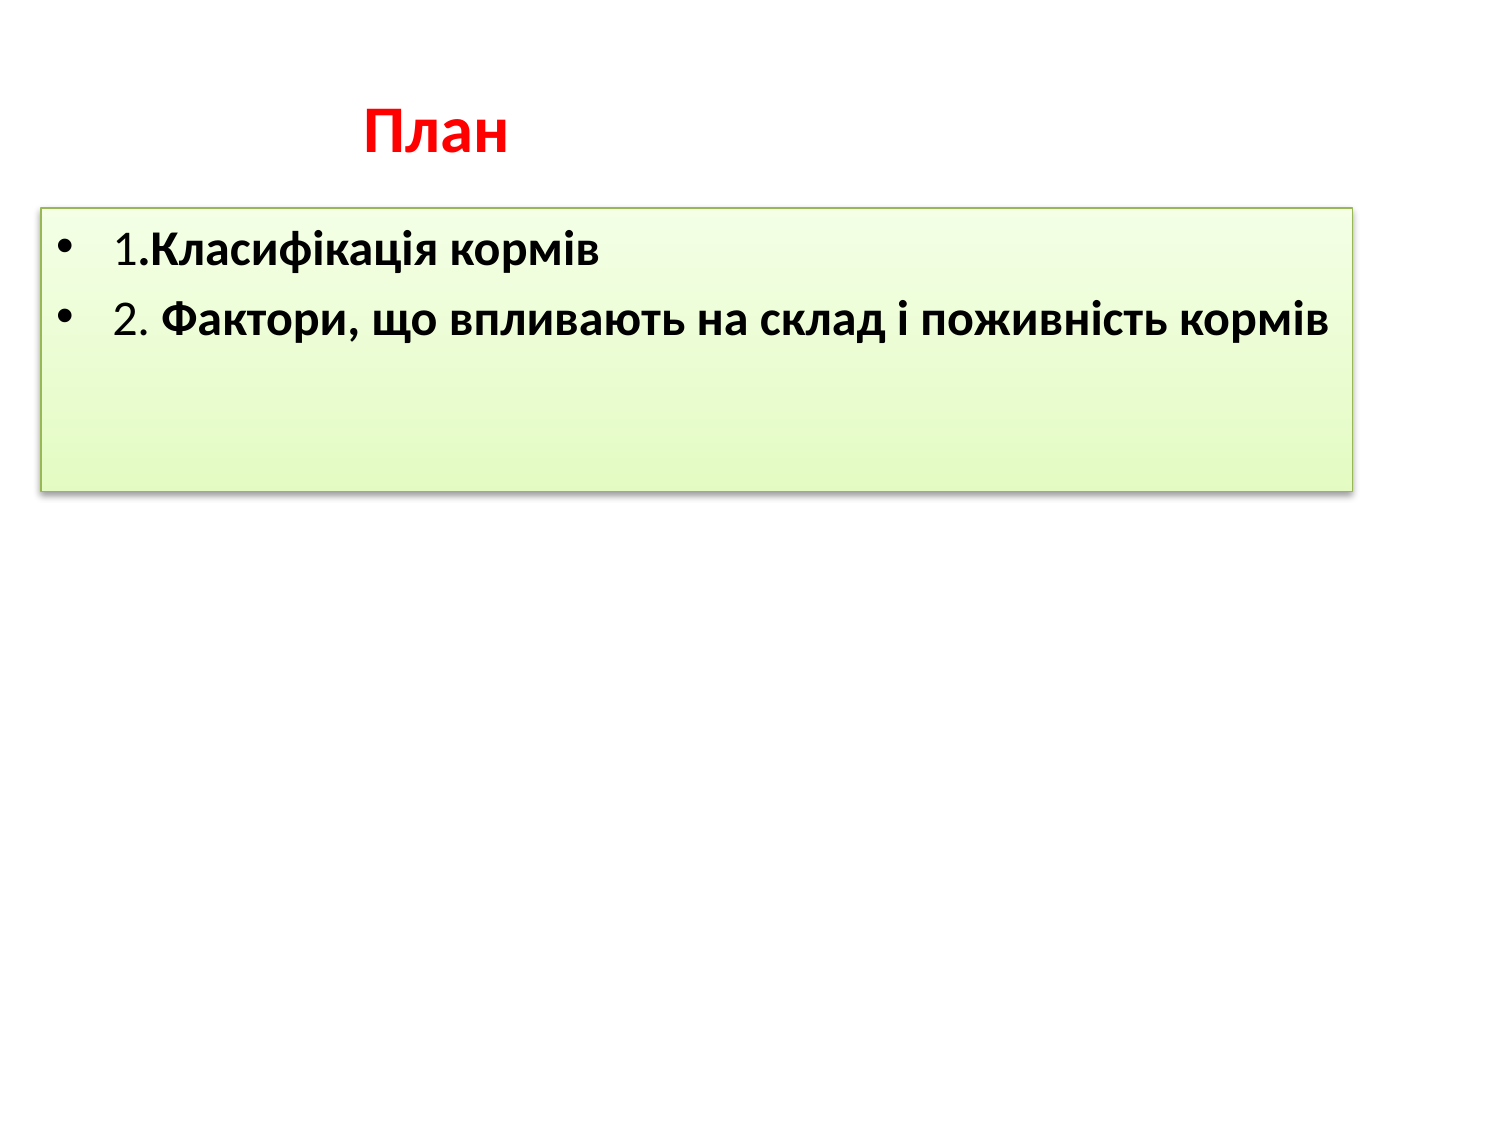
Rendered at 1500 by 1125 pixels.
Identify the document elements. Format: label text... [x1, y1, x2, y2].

text_box 1.Класифікація кормів 2. Фактори, що впливають на склад і поживність кормів [40, 207, 1353, 492]
text_box План [349, 78, 526, 173]
